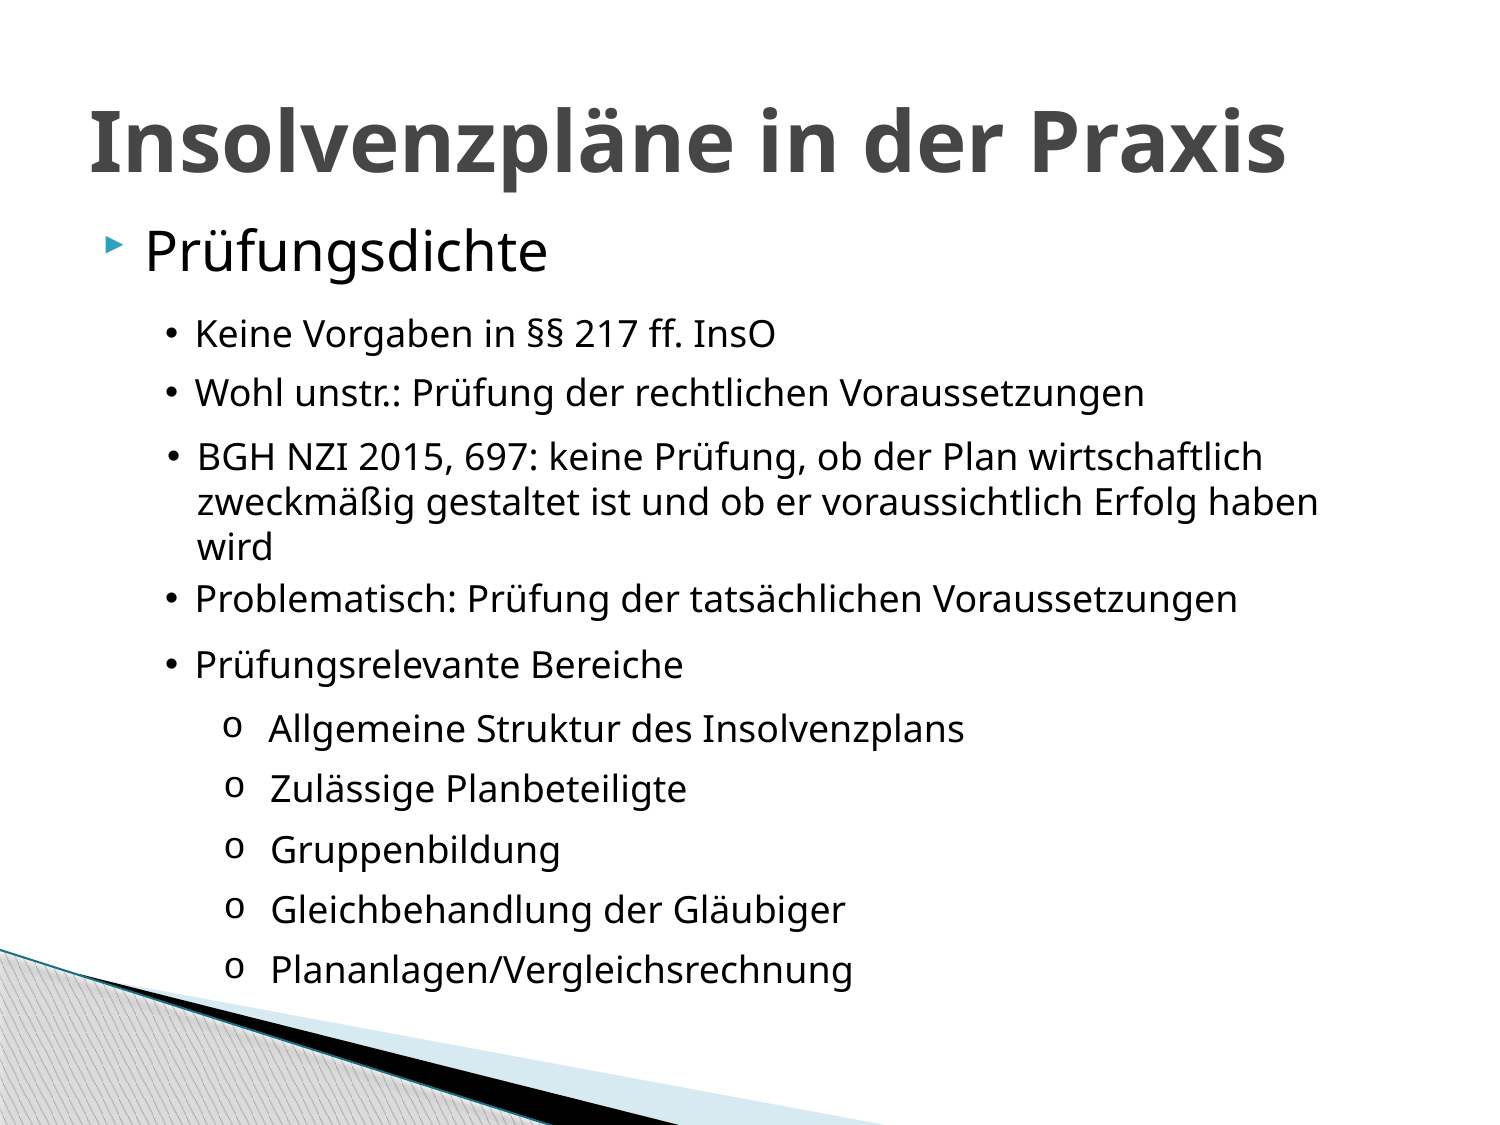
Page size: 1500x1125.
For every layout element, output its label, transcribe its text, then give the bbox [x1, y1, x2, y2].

list Prüfungsdichte [69, 207, 1495, 316]
text_box Zulässige Planbeteiligte [208, 757, 1473, 818]
text_box Gruppenbildung [208, 818, 1473, 878]
text_box Problematisch: Prüfung der tatsächlichen Voraussetzungen [150, 567, 1415, 628]
text_box BGH NZI 2015, 697: keine Prüfung, ob der Plan wirtschaftlich zweckmäßig gestaltet ist und ob er voraussichtlich Erfolg haben wird [152, 425, 1417, 576]
text_box Keine Vorgaben in §§ 217 ff. InsO [150, 302, 1415, 361]
text_box Prüfungsrelevante Bereiche [150, 633, 1415, 694]
text_box Gleichbehandlung der Gläubiger [208, 878, 1473, 939]
text_box Allgemeine Struktur des Insolvenzplans [206, 697, 1471, 758]
text_box Plananlagen/Vergleichsrechnung [208, 939, 1473, 999]
text_box Wohl unstr.: Prüfung der rechtlichen Voraussetzungen [150, 361, 1415, 422]
title Insolvenzpläne in der Praxis [75, 45, 1425, 233]
